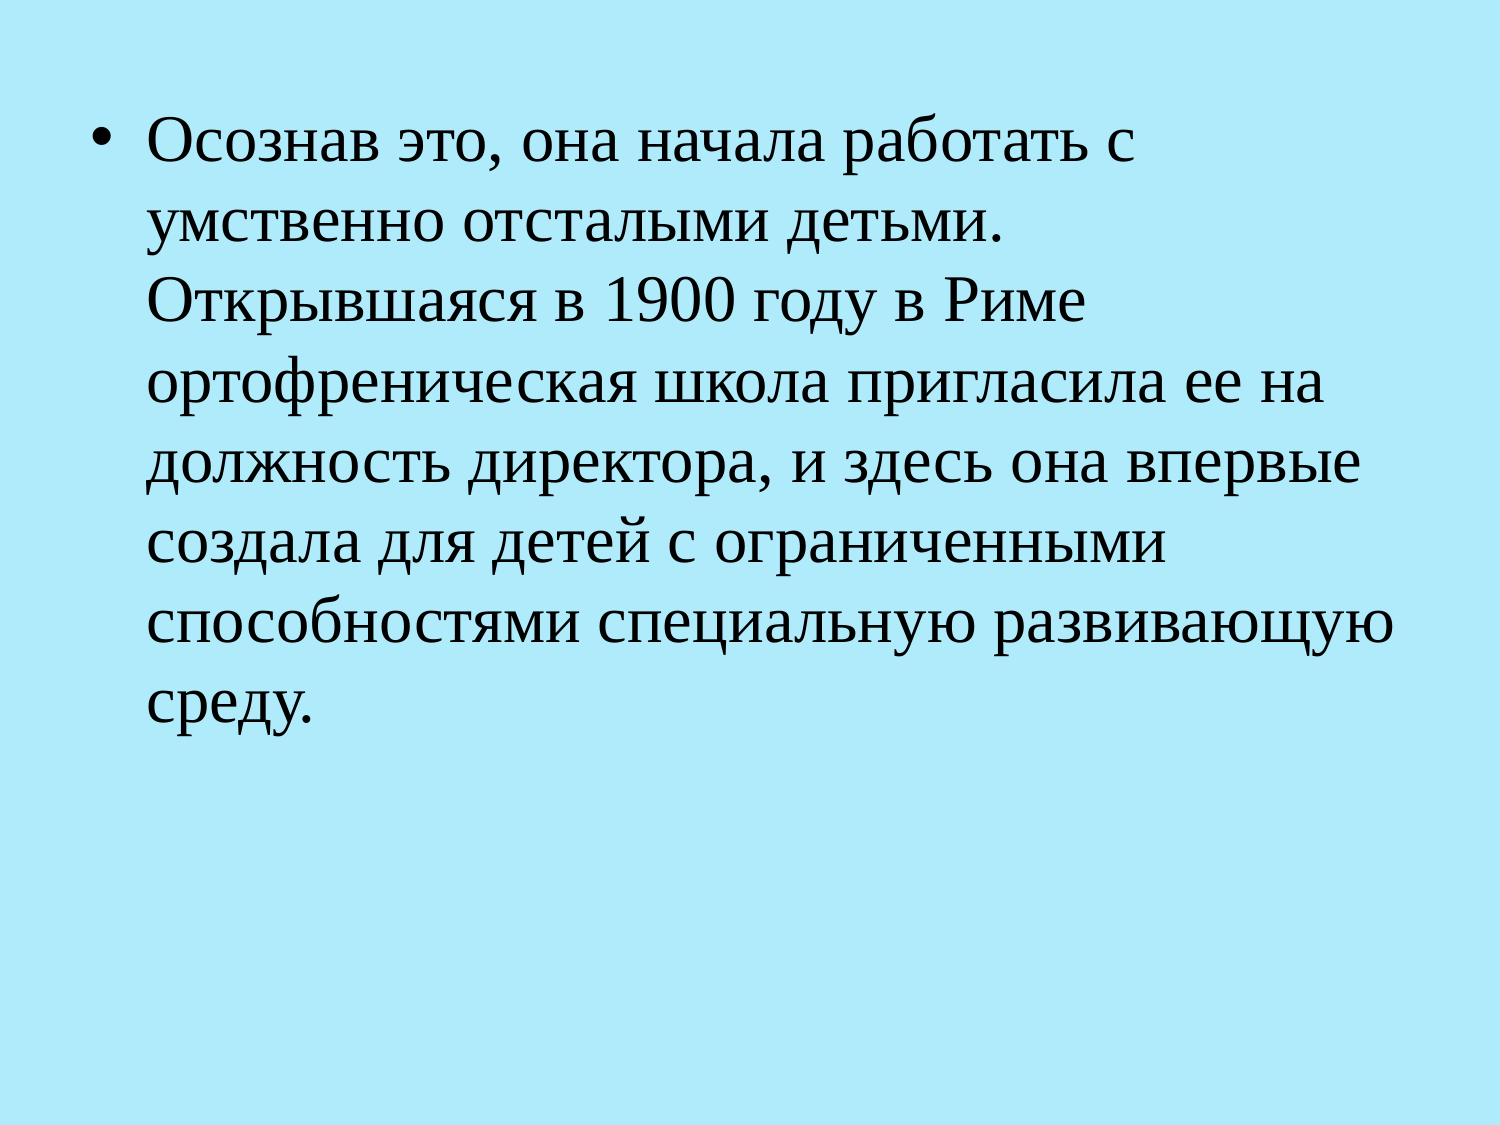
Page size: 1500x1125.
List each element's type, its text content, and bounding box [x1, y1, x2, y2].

list Осознав это, она начала работать с умственно отсталыми детьми. Открывшаяся в 1900 году в Риме ортофреническая школа пригласила ее на должность директора, и здесь она впервые создала для детей с ограниченными способностями специальную развивающую среду. [75, 87, 1425, 1005]
